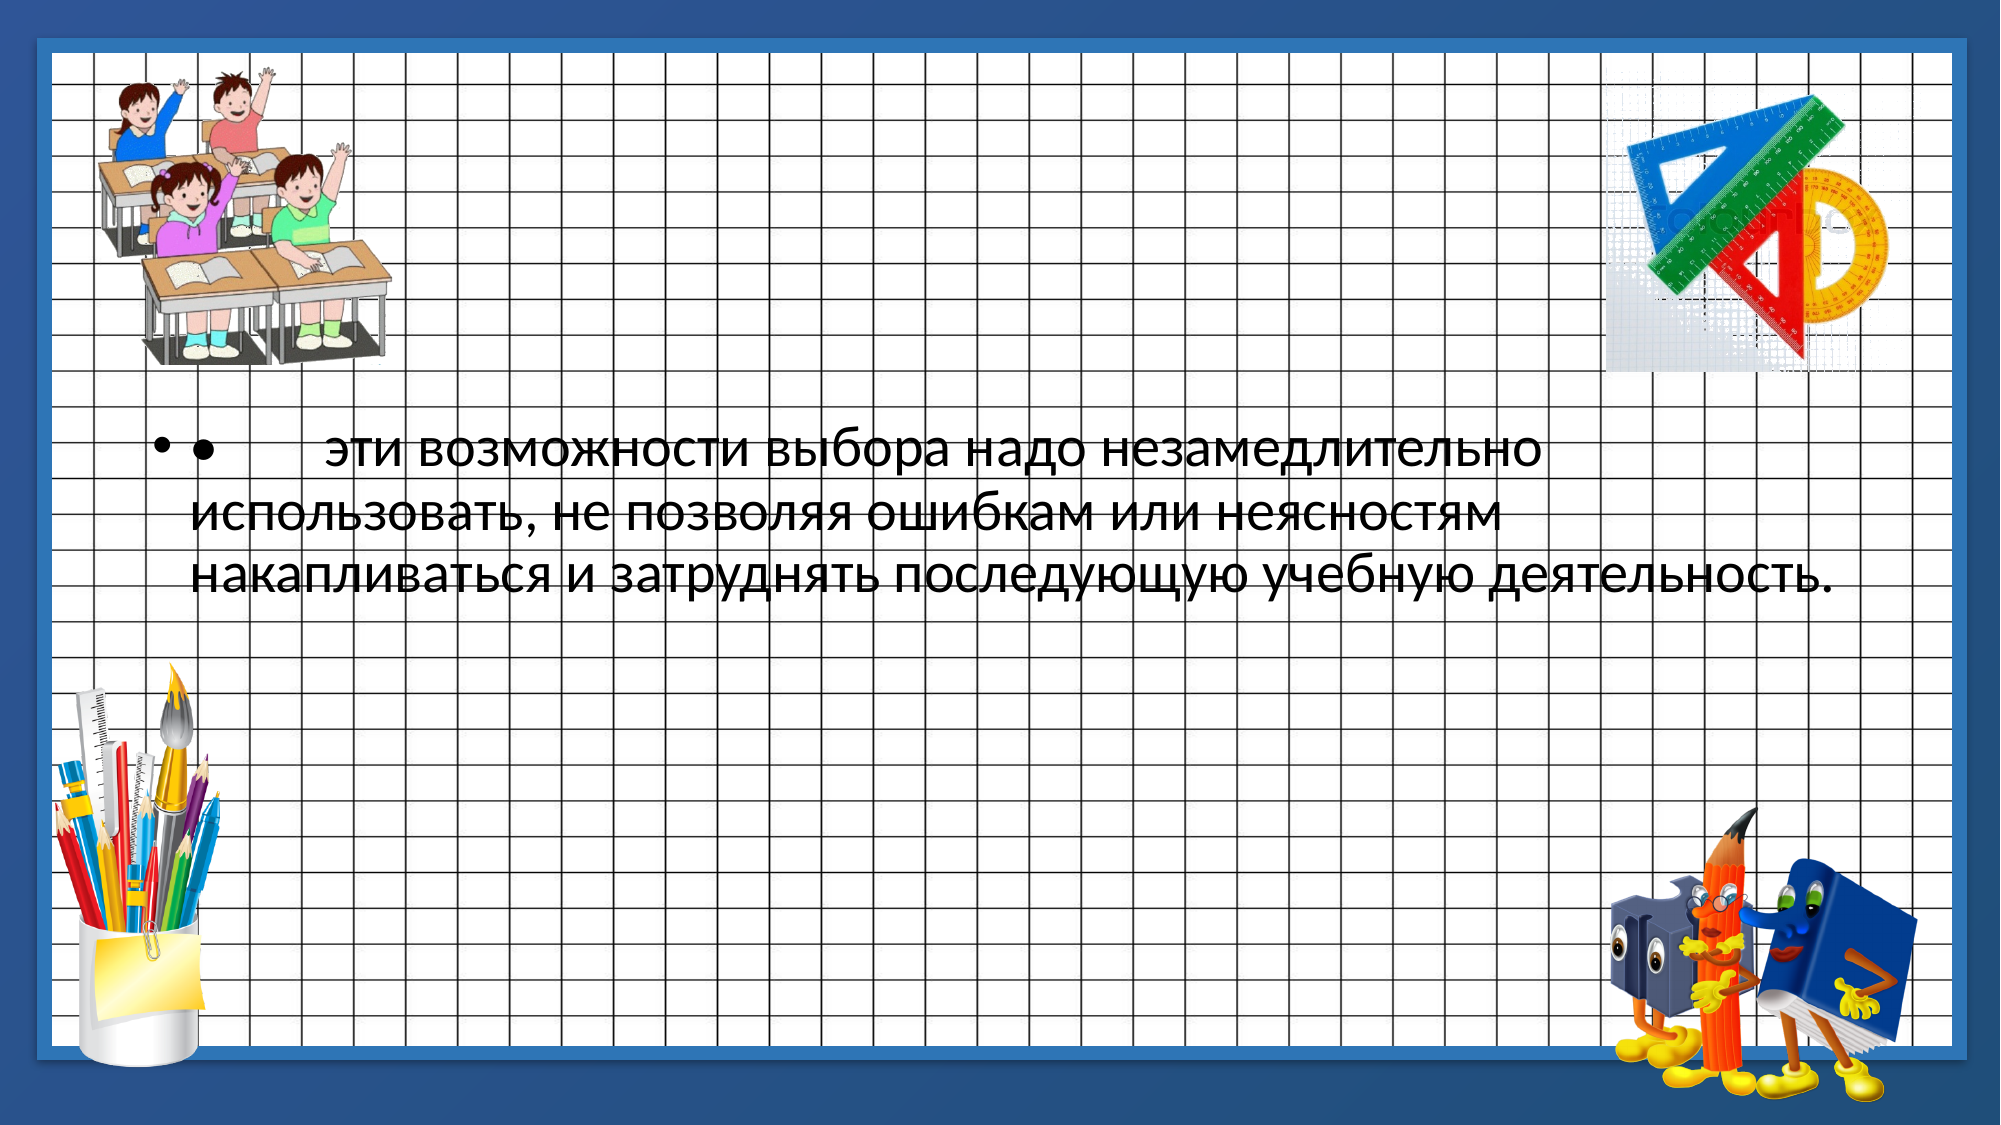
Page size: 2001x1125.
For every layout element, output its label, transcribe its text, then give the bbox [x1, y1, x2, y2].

picture [52, 53, 1952, 1103]
list • эти возможности выбора надо незамедлительно использовать, не позволяя ошибкам или неясностям накапливаться и затруднять последующую учебную деятельность. [137, 408, 1863, 1014]
